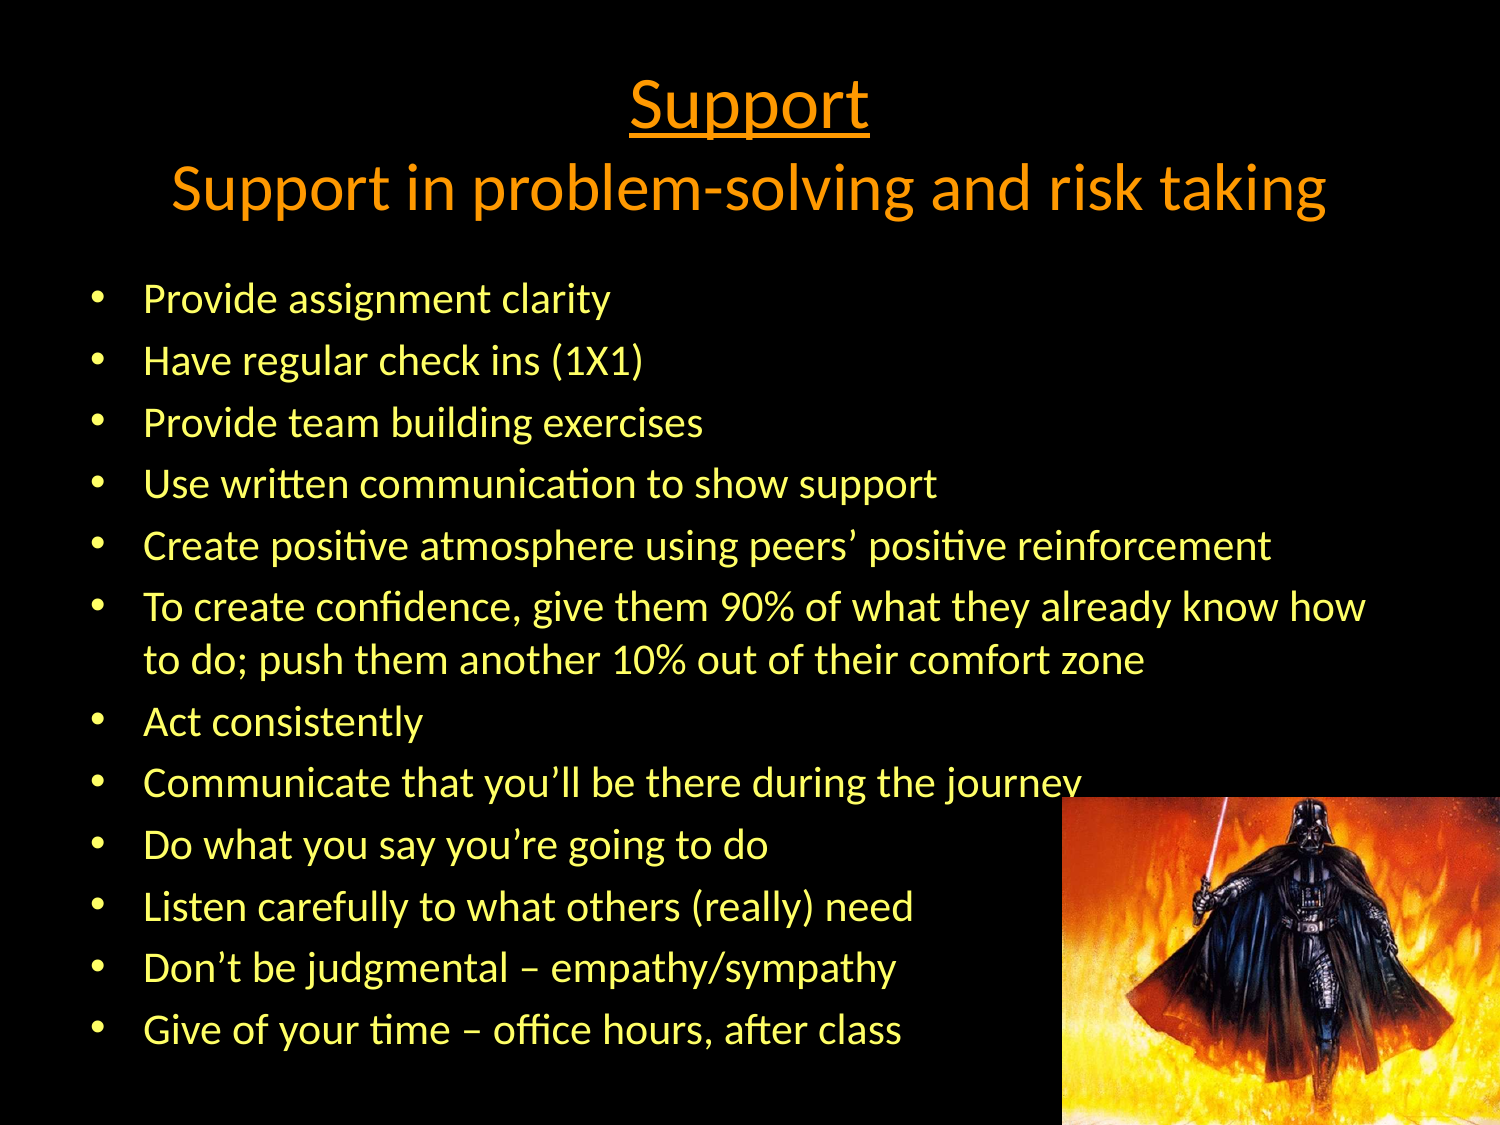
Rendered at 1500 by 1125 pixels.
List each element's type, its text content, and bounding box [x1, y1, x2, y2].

title Support Support in problem-solving and risk taking [75, 45, 1425, 233]
list Provide assignment clarity Have regular check ins (1X1) Provide team building exercises Use written communication to show support Create positive atmosphere using peers’ positive reinforcement To create confidence, give them 90% of what they already know how to do; push them another 10% out of their comfort zone Act consistently Communicate that you’ll be there during the journey Do what you say you’re going to do Listen carefully to what others (really) need Don’t be judgmental – empathy/sympathy Give of your time – office hours, after class [75, 262, 1425, 1075]
picture [1062, 796, 1500, 1125]
